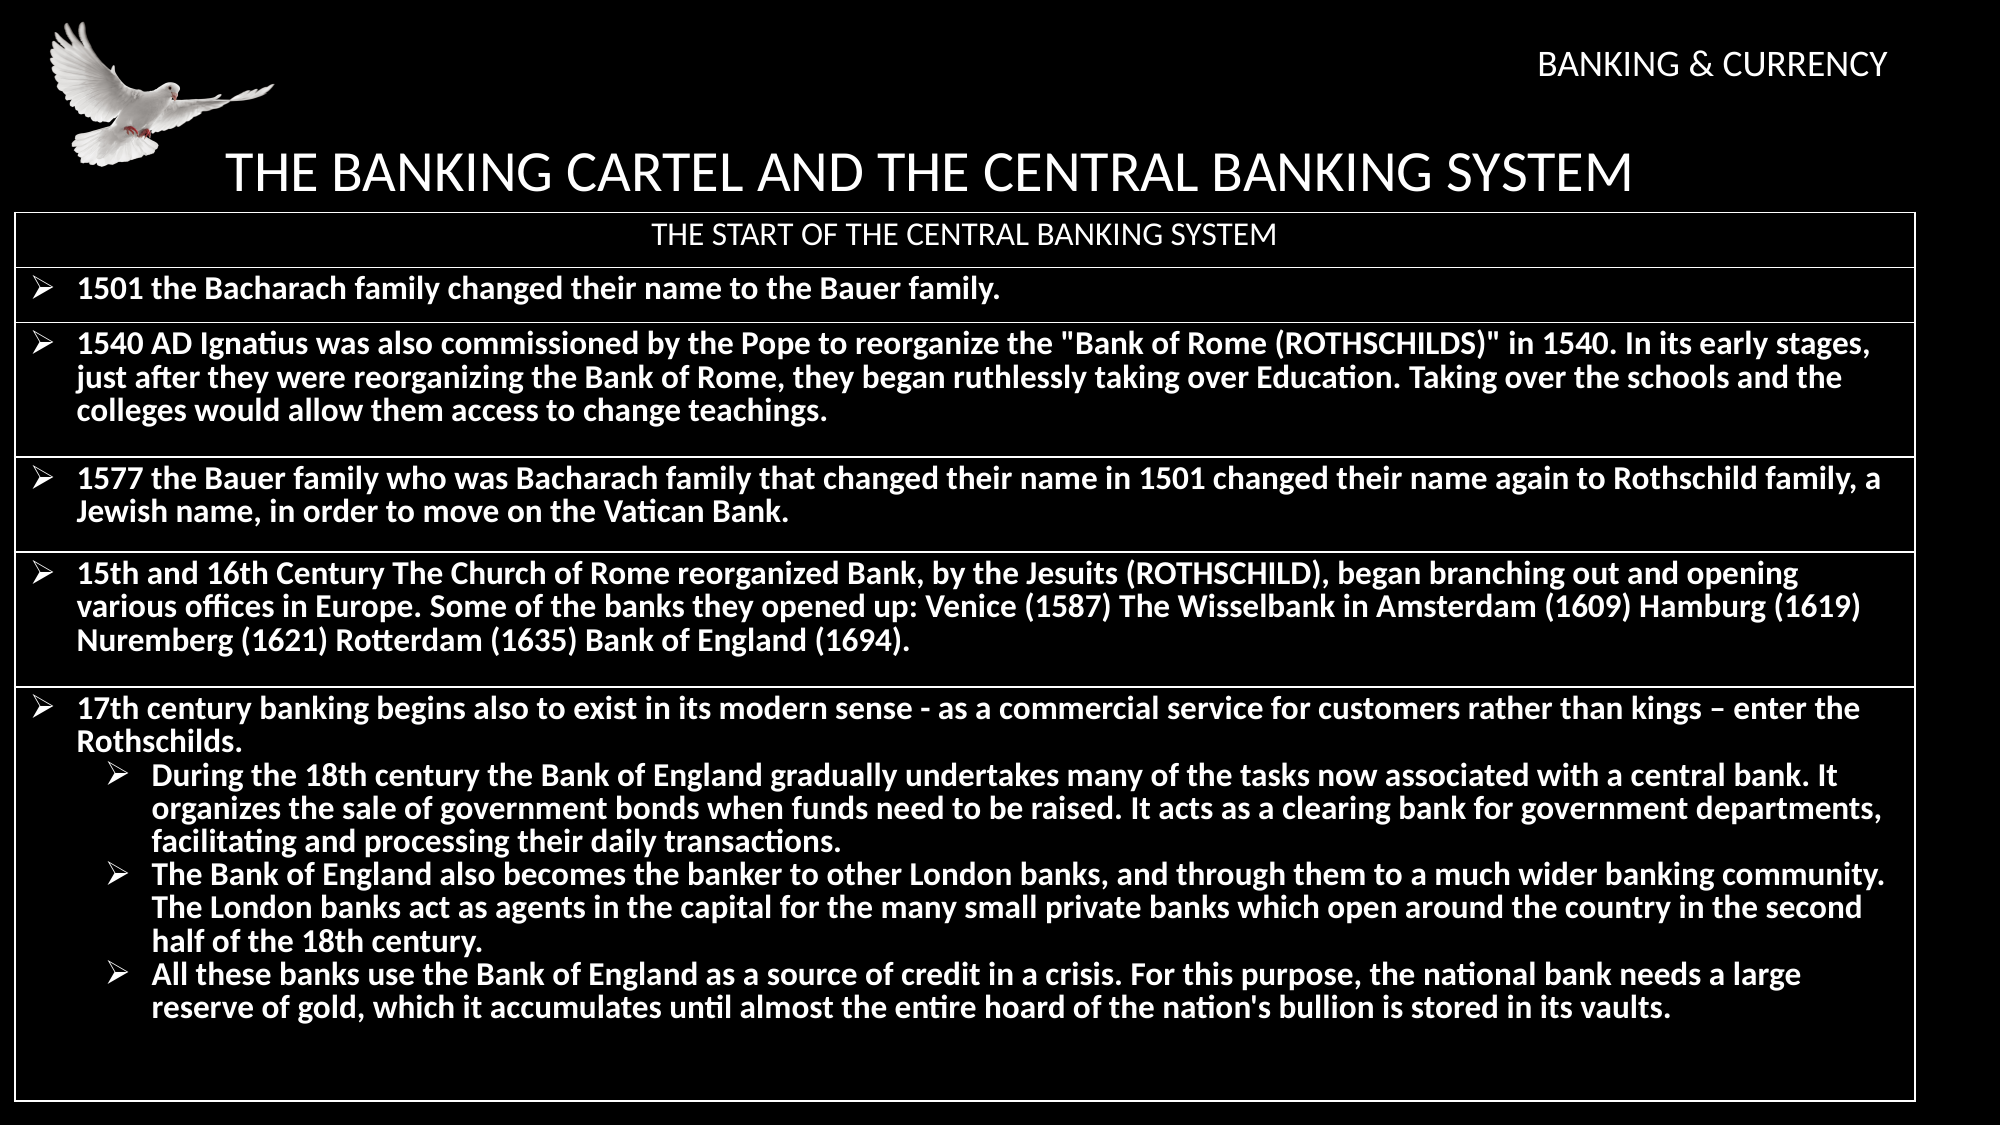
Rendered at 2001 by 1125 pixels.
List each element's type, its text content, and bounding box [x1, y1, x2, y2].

table_cell 1501 the Bacharach family changed their name to the Bauer family. [16, 268, 1914, 322]
table_cell 17th century banking begins also to exist in its modern sense - as a commercial service for customers rather than kings – enter the Rothschilds. During the 18th century the Bank of England gradually undertakes many of the tasks now associated with a central bank. It organizes the sale of government bonds when funds need to be raised. It acts as a clearing bank for government departments, facilitating and processing their daily transactions. The Bank of England also becomes the banker to other London banks, and through them to a much wider banking community. The London banks act as agents in the capital for the many small private banks which open around the country in the second half of the 18th century. All these banks use the Bank of England as a source of credit in a crisis. For this purpose, the national bank needs a large reserve of gold, which it accumulates until almost the entire hoard of the nation's bullion is stored in its vaults. [16, 688, 1914, 1100]
table_cell 15th and 16th Century The Church of Rome reorganized Bank, by the Jesuits (ROTHSCHILD), began branching out and opening various offices in Europe. Some of the banks they opened up: Venice (1587) The Wisselbank in Amsterdam (1609) Hamburg (1619) Nuremberg (1621) Rotterdam (1635) Bank of England (1694). [16, 553, 1914, 686]
picture [0, 0, 316, 185]
table_cell 1577 the Bauer family who was Bacharach family that changed their name in 1501 changed their name again to Rothschild family, a Jewish name, in order to move on the Vatican Bank. [16, 458, 1914, 551]
table_cell 1540 AD Ignatius was also commissioned by the Pope to reorganize the "Bank of Rome (ROTHSCHILDS)" in 1540. In its early stages, just after they were reorganizing the Bank of Rome, they began ruthlessly taking over Education. Taking over the schools and the colleges would allow them access to change teachings. [16, 323, 1914, 456]
table_header THE START OF THE CENTRAL BANKING SYSTEM [16, 213, 1914, 267]
text_box BANKING & CURRENCY [1522, 31, 1903, 92]
text_box THE BANKING CARTEL AND THE CENTRAL BANKING SYSTEM [210, 125, 1972, 211]
